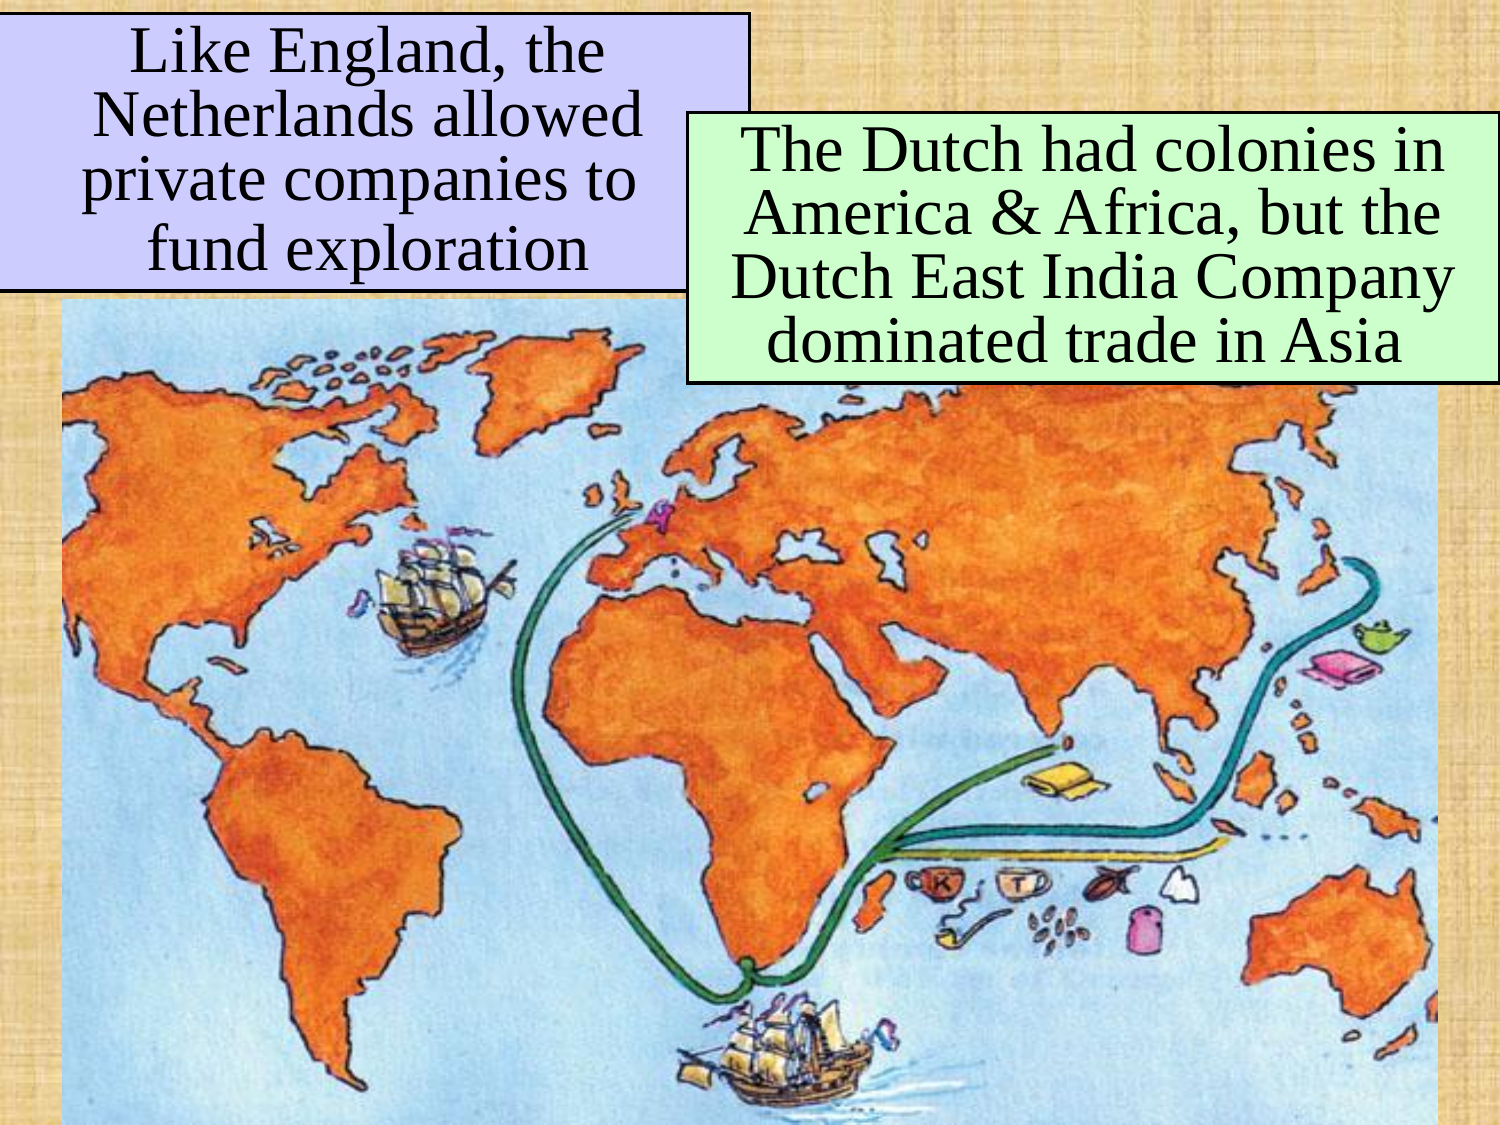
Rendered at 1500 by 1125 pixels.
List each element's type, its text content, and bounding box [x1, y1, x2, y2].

text_box Like England, the Netherlands allowed private companies to fund exploration [0, 13, 750, 292]
picture [0, 0, 1500, 112]
picture [0, 292, 1500, 1125]
text_box The Dutch had colonies in America & Africa, but the Dutch East India Company dominated trade in Asia [687, 112, 1500, 383]
